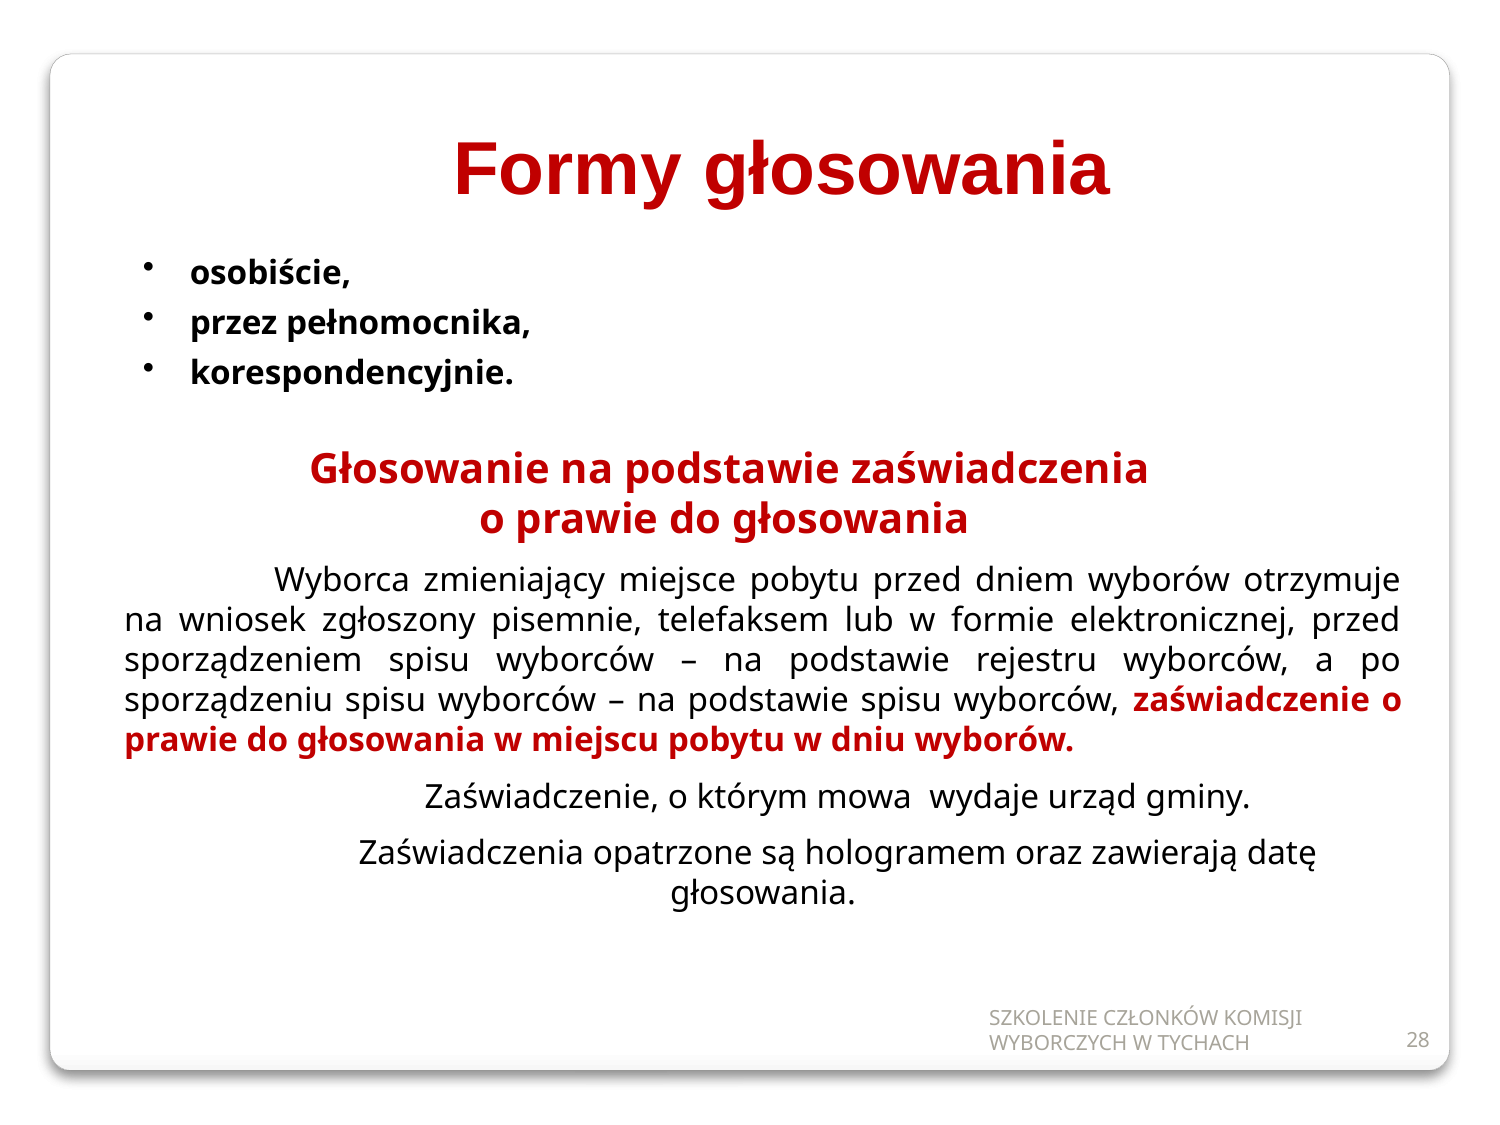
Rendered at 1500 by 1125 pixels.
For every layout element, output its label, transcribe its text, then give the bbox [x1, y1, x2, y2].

slide_number 28 [1369, 1002, 1445, 1063]
title Formy głosowania [123, 90, 1441, 217]
footer SZKOLENIE CZŁONKÓW KOMISJI WYBORCZYCH W TYCHACH [974, 1002, 1369, 1063]
text_box osobiście, przez pełnomocnika, korespondencyjnie. Głosowanie na podstawie zaświadczenia o prawie do głosowania Wyborca zmieniający miejsce pobytu przed dniem wyborów otrzymuje na wniosek zgłoszony pisemnie, telefaksem lub w formie elektronicznej, przed sporządzeniem spisu wyborców – na podstawie rejestru wyborców, a po sporządzeniu spisu wyborców – na podstawie spisu wyborców, zaświadczenie o prawie do głosowania w miejscu pobytu w dniu wyborów. Zaświadczenie, o którym mowa wydaje urząd gminy. Zaświadczenia opatrzone są hologramem oraz zawierają datę głosowania. [53, 243, 1418, 925]
